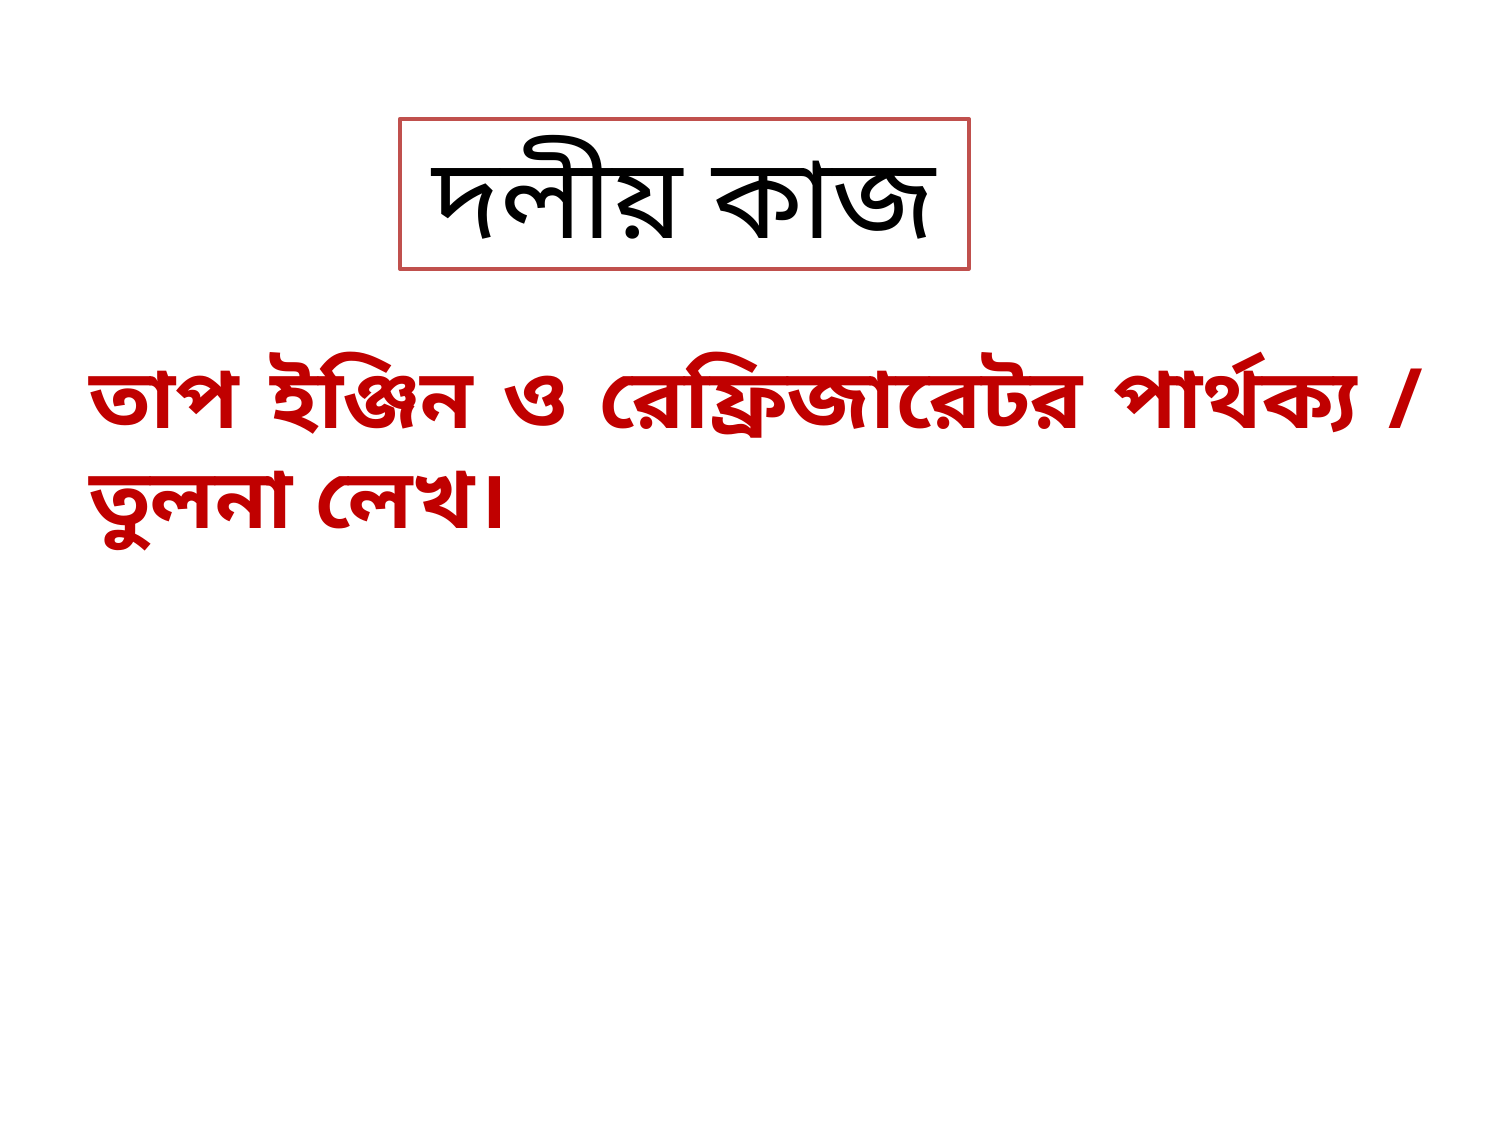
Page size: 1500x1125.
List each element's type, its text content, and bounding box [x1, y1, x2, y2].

text_box তাপ ইঞ্জিন ও রেফ্রিজারেটর পার্থক্য / তুলনা লেখ। [74, 337, 1438, 553]
text_box দলীয় কাজ [398, 117, 971, 271]
